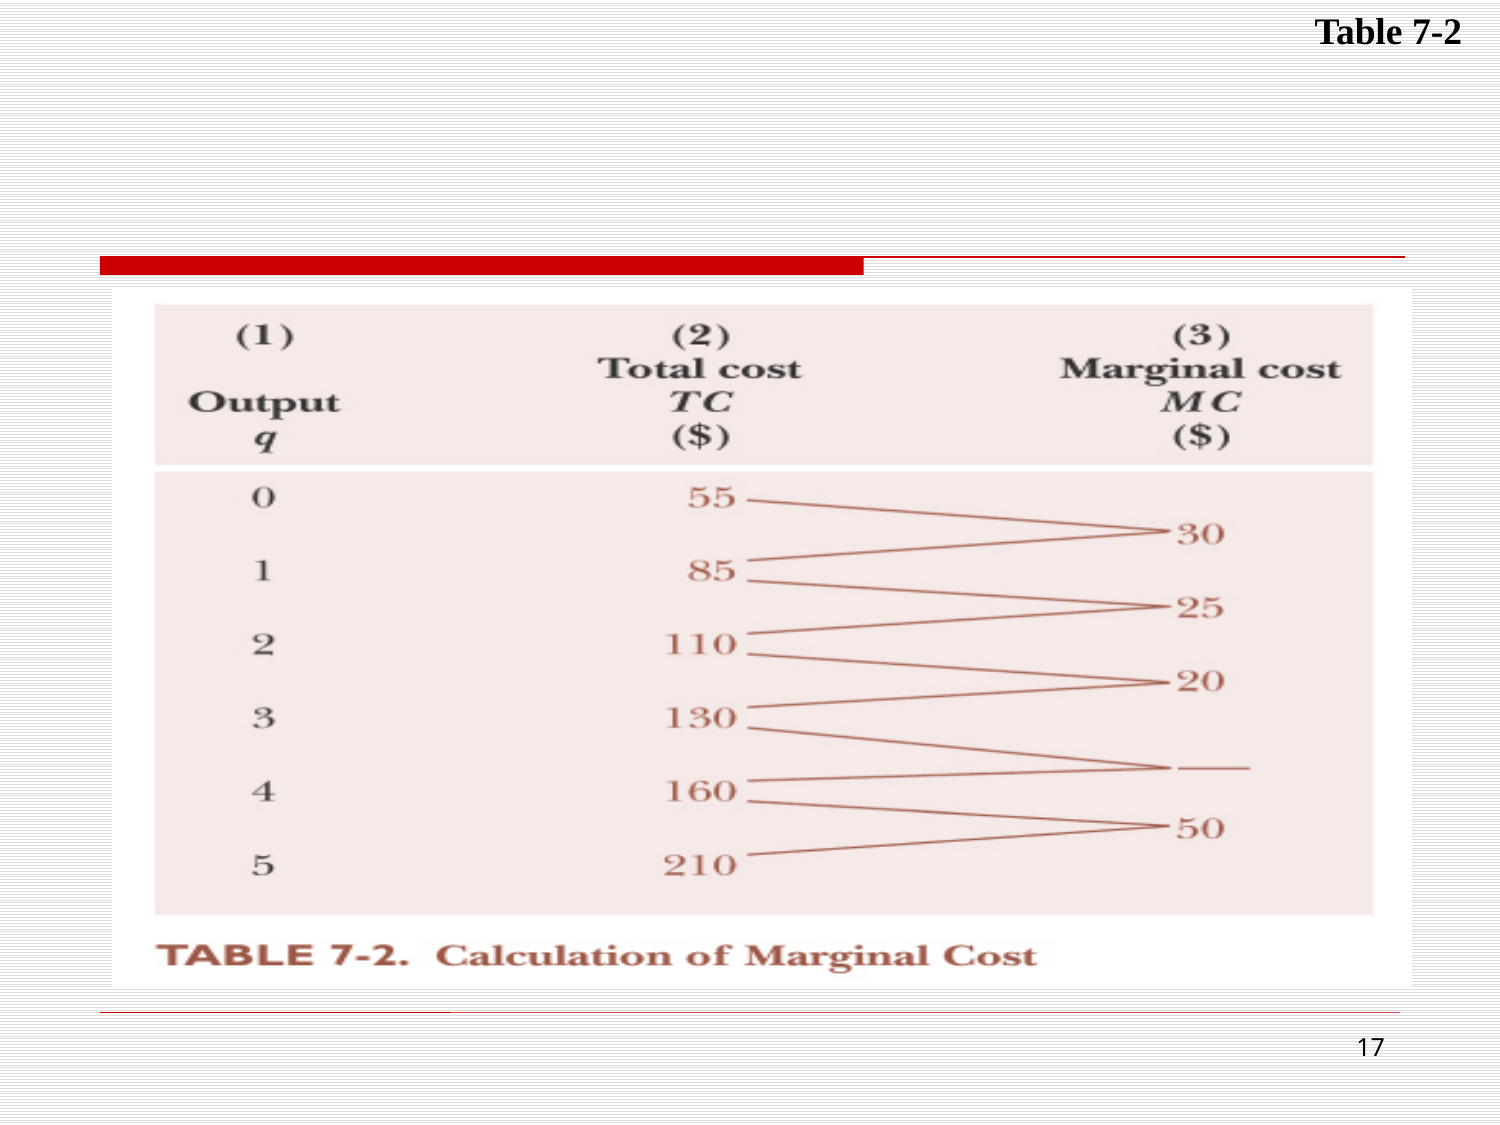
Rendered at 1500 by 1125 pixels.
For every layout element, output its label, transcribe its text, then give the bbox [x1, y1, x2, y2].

slide_number 17 [1074, 1024, 1400, 1103]
text_box Table 7-2 [1212, 0, 1477, 60]
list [112, 287, 1412, 988]
